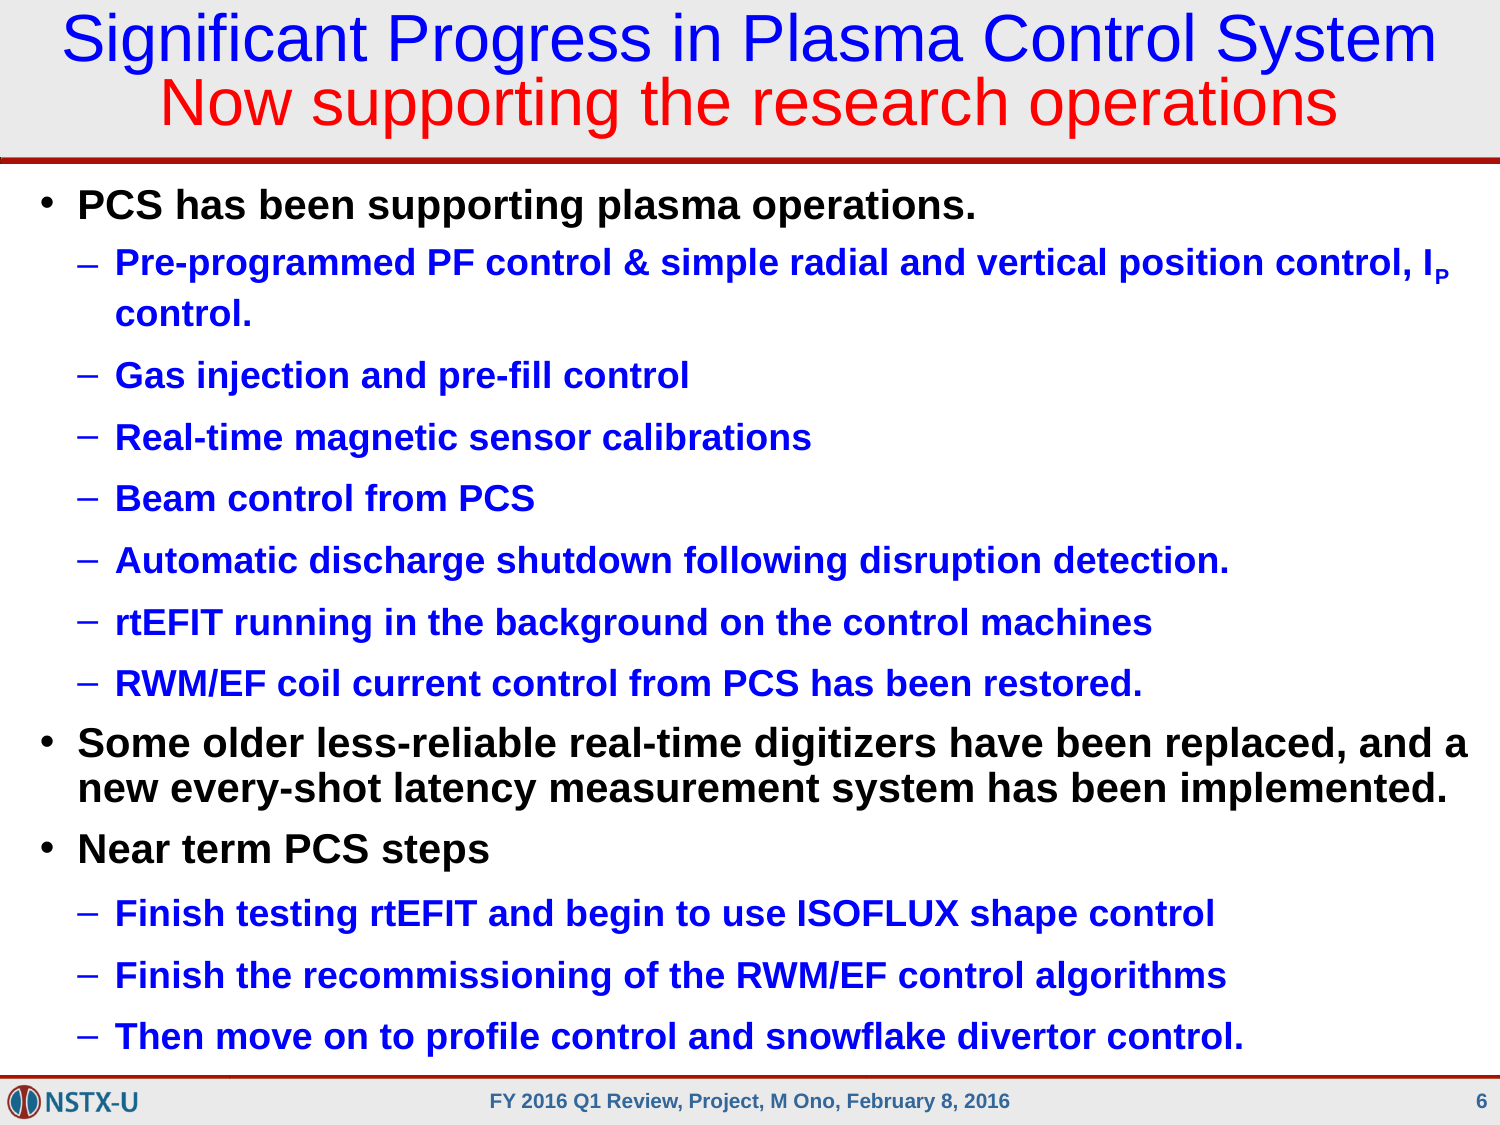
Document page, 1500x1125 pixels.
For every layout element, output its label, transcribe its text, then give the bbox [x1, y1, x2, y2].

picture [0, 1075, 1500, 1125]
picture [0, 150, 1500, 164]
list PCS has been supporting plasma operations. Pre-programmed PF control & simple radial and vertical position control, IP control. Gas injection and pre-fill control Real-time magnetic sensor calibrations Beam control from PCS Automatic discharge shutdown following disruption detection. rtEFIT running in the background on the control machines RWM/EF coil current control from PCS has been restored. Some older less-reliable real-time digitizers have been replaced, and a new every-shot latency measurement system has been implemented. Near term PCS steps Finish testing rtEFIT and begin to use ISOFLUX shape control Finish the recommissioning of the RWM/EF control algorithms Then move on to profile control and snowflake divertor control. [24, 174, 1488, 1088]
title Significant Progress in Plasma Control System Now supporting the research operations [0, 0, 1500, 150]
